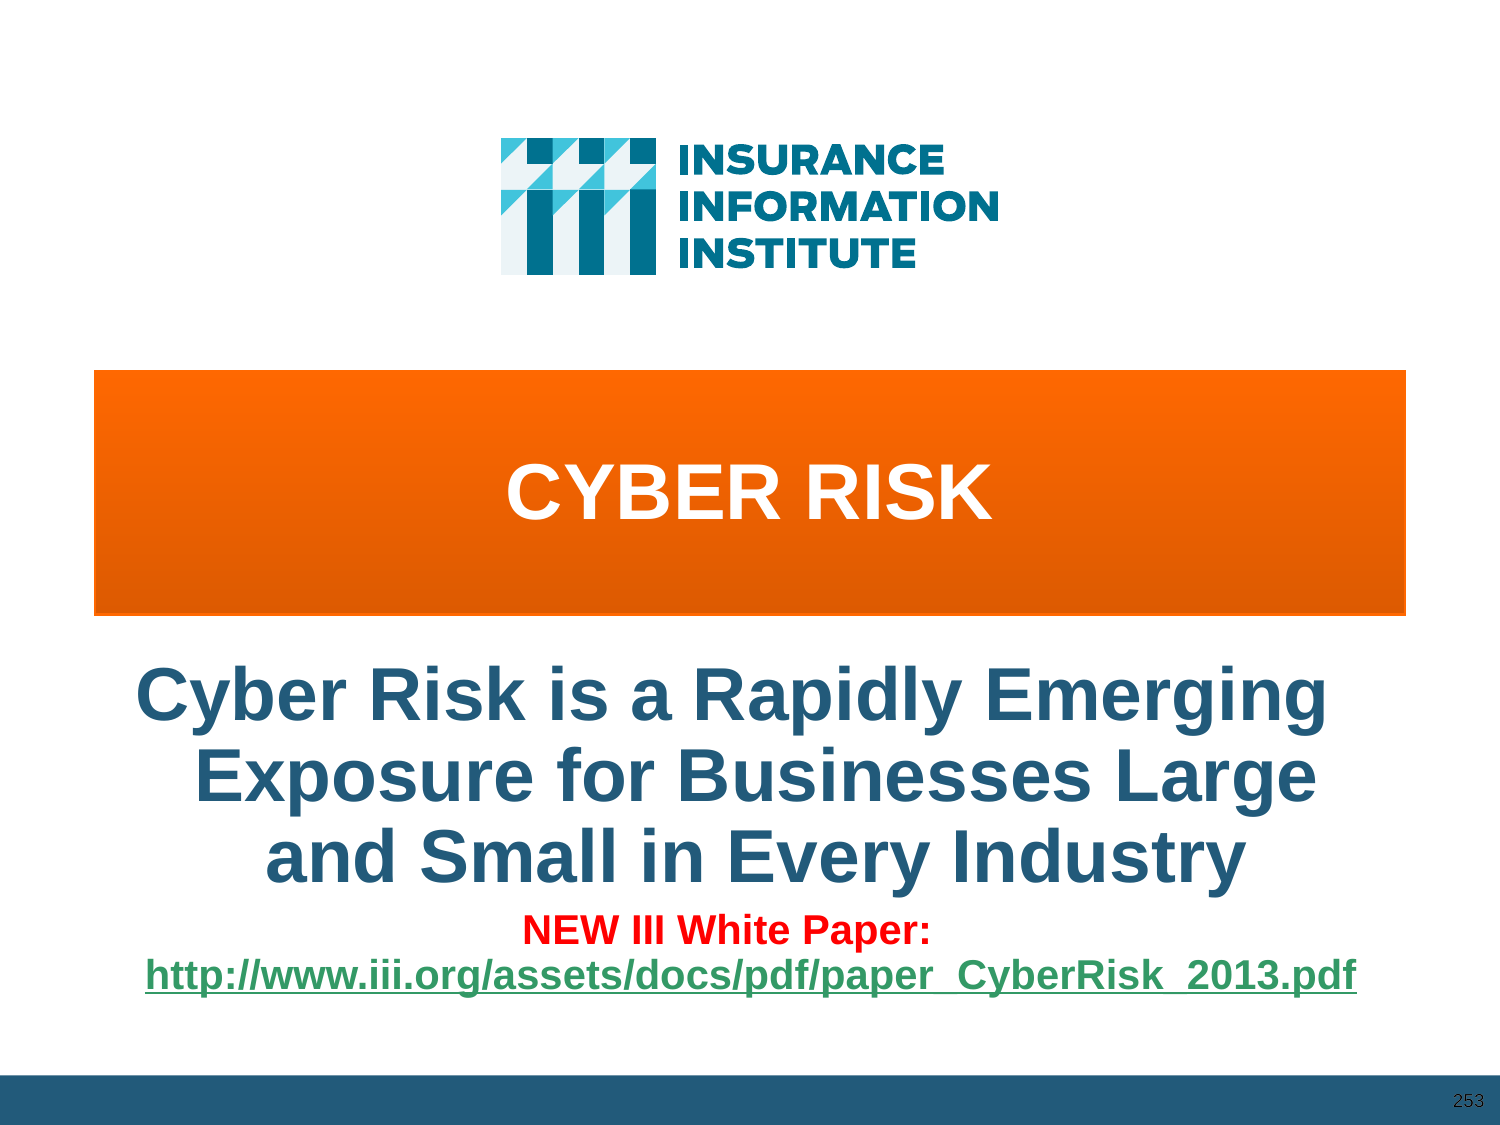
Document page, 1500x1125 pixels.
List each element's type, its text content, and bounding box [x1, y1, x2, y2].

slide_number 253 [1410, 1091, 1485, 1112]
text_box [0, 1075, 1500, 1125]
text_box Cyber Risk is a Rapidly Emerging Exposure for Businesses Large and Small in Every Industry NEW III White Paper: http://www.iii.org/assets/docs/pdf/paper_CyberRisk_2013.pdf [76, 648, 1390, 1007]
picture [500, 137, 998, 275]
title CYBER RISK [95, 370, 1405, 615]
